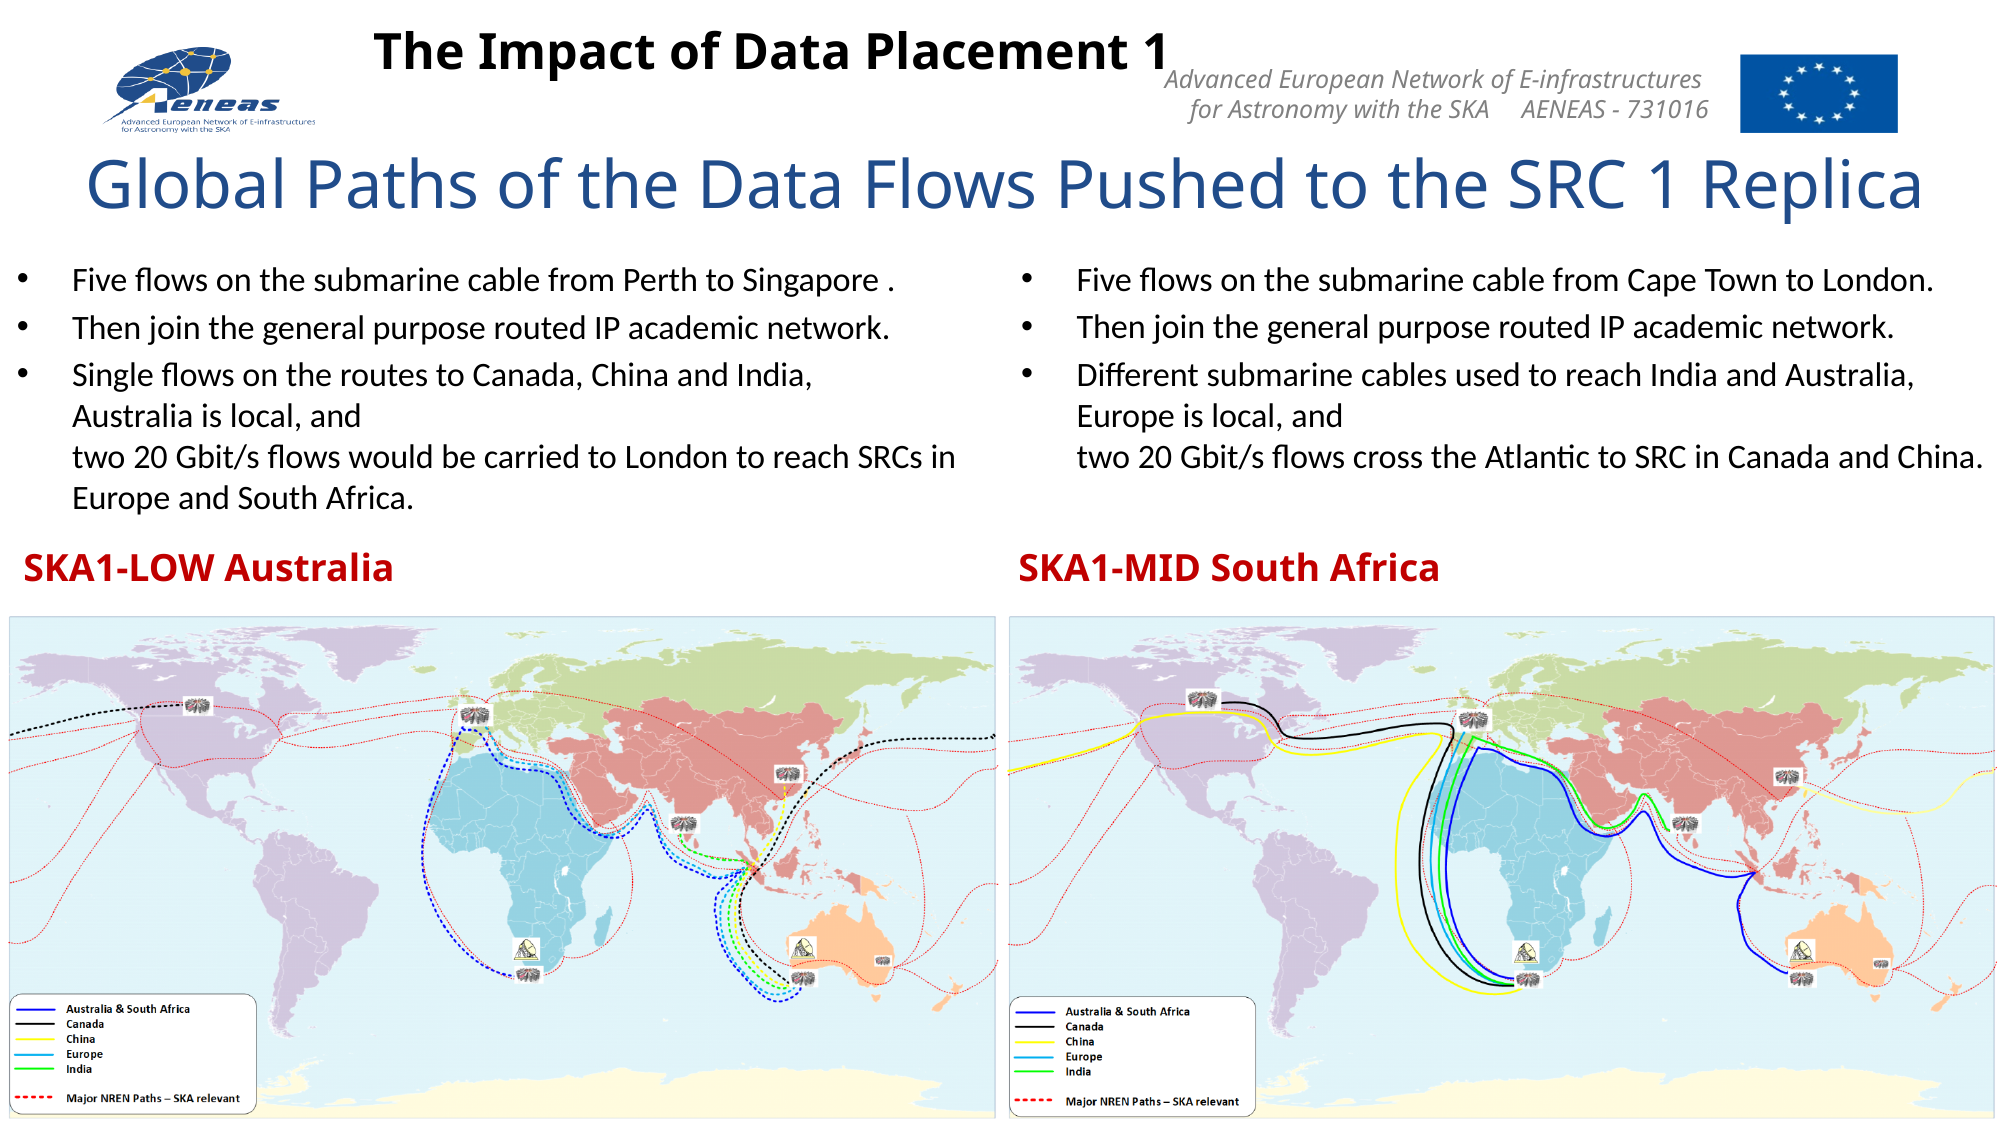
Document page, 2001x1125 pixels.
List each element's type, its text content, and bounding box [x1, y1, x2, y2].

text_box Five flows on the submarine cable from Perth to Singapore . Then join the general purpose routed IP academic network. Single flows on the routes to Canada, China and India, Australia is local, and two 20 Gbit/s flows would be carried to London to reach SRCs in Europe and South Africa. [1, 249, 1007, 525]
picture [102, 47, 315, 125]
picture [1, 609, 2000, 1125]
text_box The Impact of Data Placement 1 [359, 11, 1272, 87]
picture [1741, 55, 1897, 125]
text_box SKA1-MID South Africa [1003, 536, 1457, 596]
text_box SKA1-LOW Australia [8, 536, 410, 596]
title Global Paths of the Data Flows Pushed to the SRC 1 Replica [12, 125, 2000, 239]
list Five flows on the submarine cable from Cape Town to London. Then join the general purpose routed IP academic network. Different submarine cables used to reach India and Australia, Europe is local, and two 20 Gbit/s flows cross the Atlantic to SRC in Canada and China. [1007, 249, 2000, 525]
